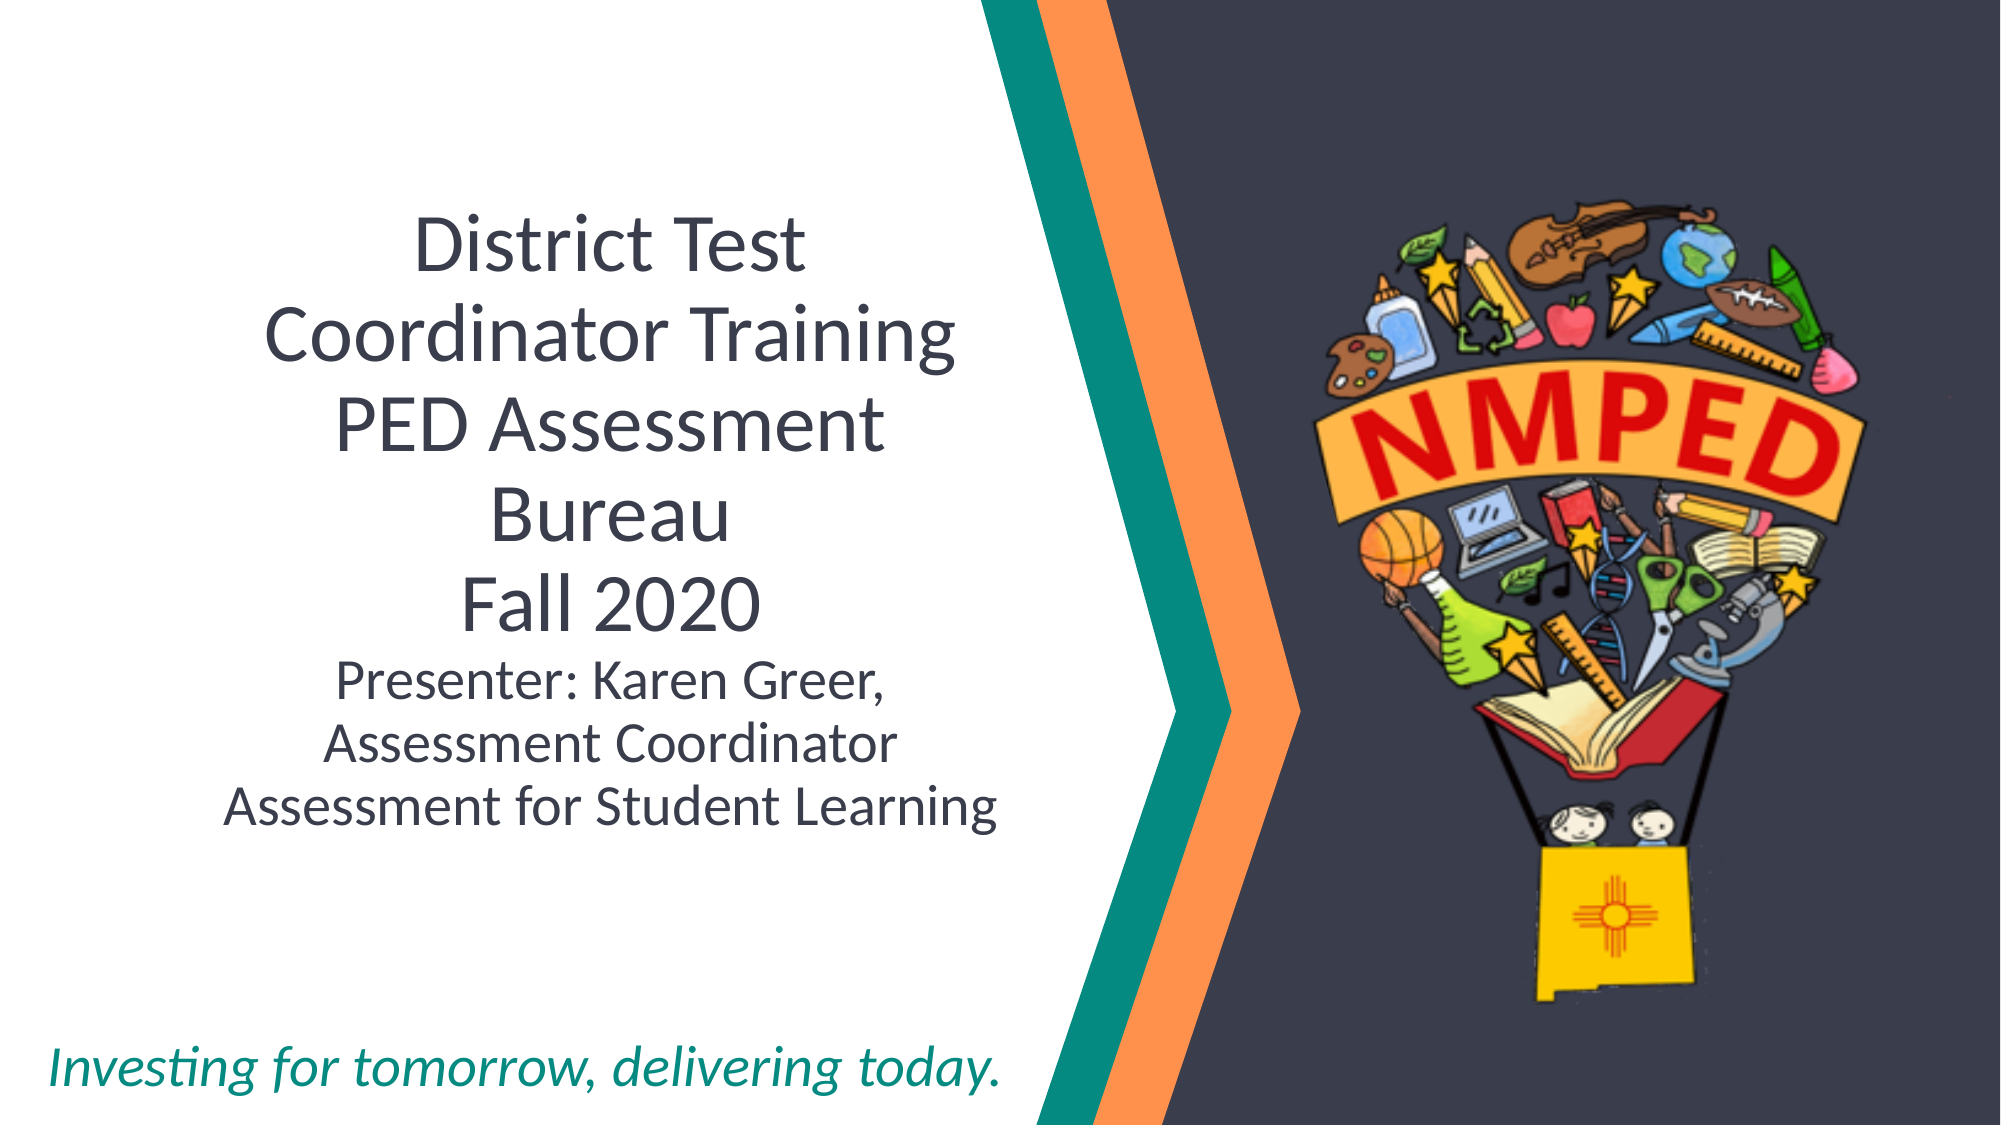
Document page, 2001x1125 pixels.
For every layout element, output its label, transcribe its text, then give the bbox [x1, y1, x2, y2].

picture [1236, 154, 1973, 1081]
title District Test Coordinator Training PED Assessment Bureau Fall 2020 Presenter: Karen Greer, Assessment Coordinator Assessment for Student Learning [191, 495, 1031, 916]
text_box Investing for tomorrow, delivering today. [32, 1020, 1053, 1105]
